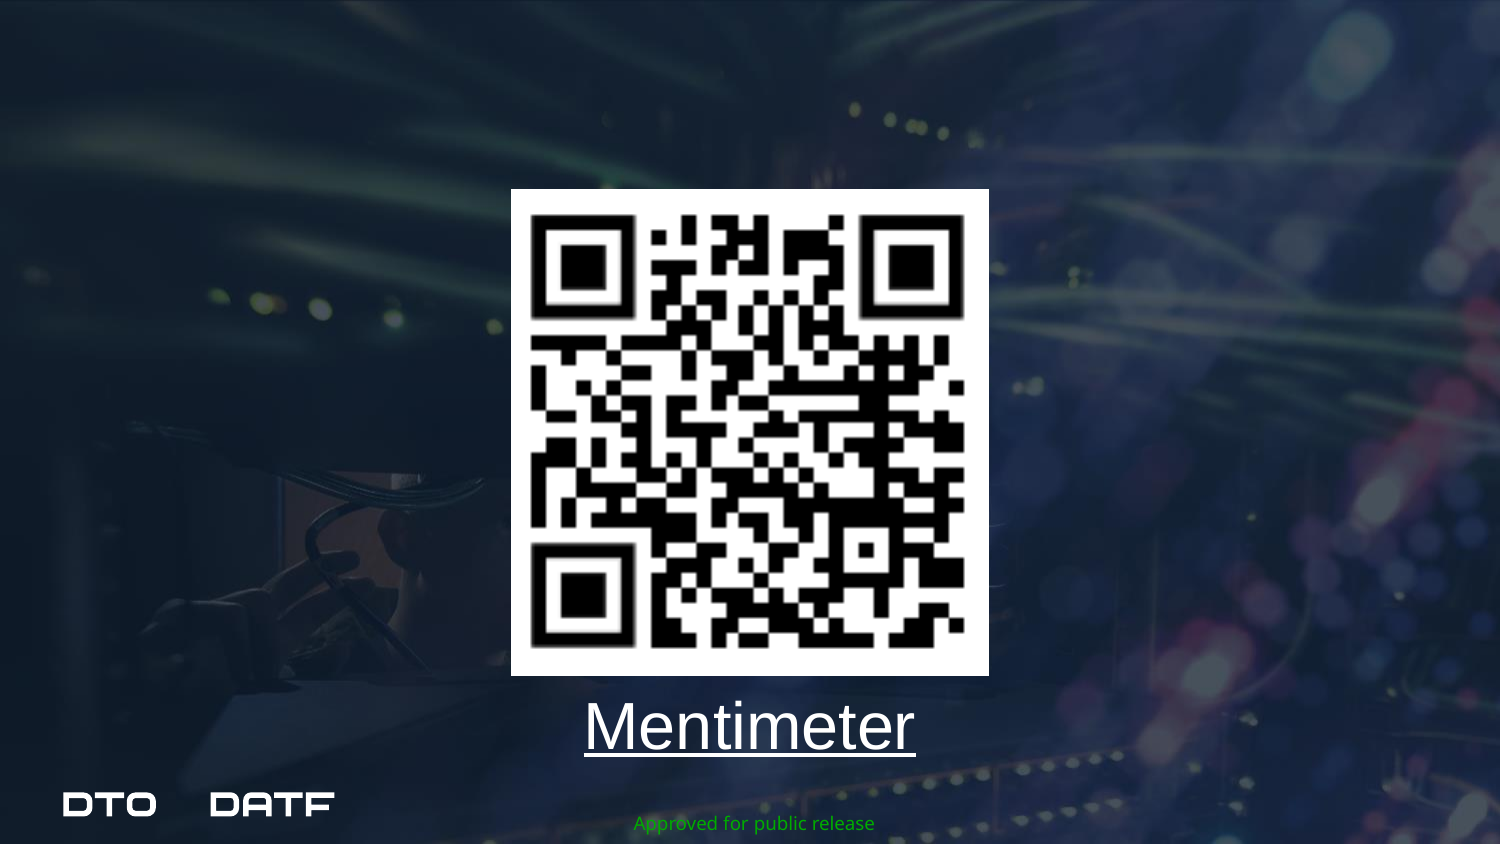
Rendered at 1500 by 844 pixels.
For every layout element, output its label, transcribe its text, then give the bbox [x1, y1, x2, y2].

picture [0, 0, 1500, 844]
text_box Approved for public release [618, 804, 890, 842]
text_box Mentimeter [417, 675, 1083, 771]
